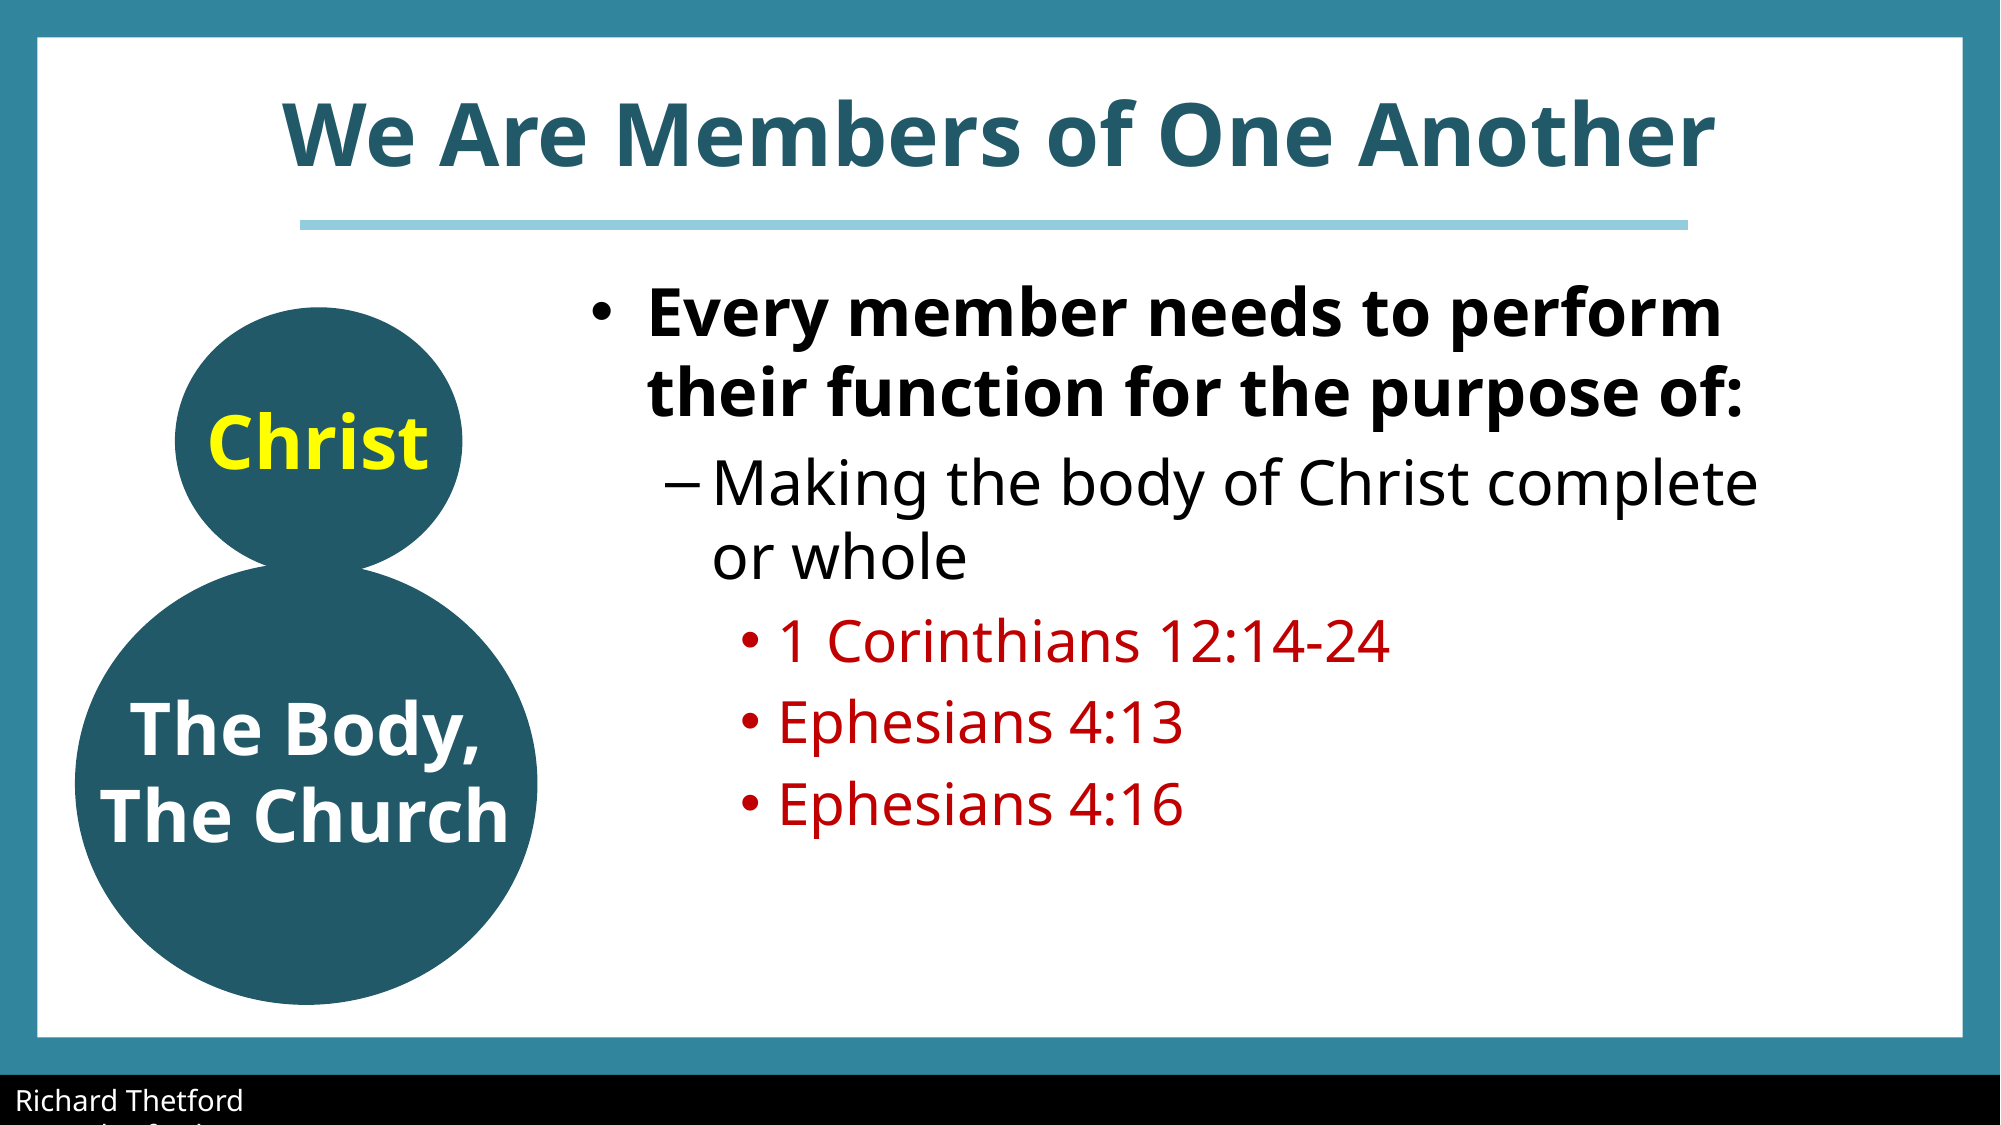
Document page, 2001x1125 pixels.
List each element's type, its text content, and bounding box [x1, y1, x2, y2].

text_box The Body, The Church [74, 674, 538, 865]
text_box [102, 565, 510, 674]
text_box [184, 305, 453, 387]
text_box Christ [174, 387, 463, 493]
text_box [0, 0, 40, 1035]
text_box [88, 865, 524, 1007]
list Every member needs to perform their function for the purpose of: Making the body of Christ complete or whole 1 Corinthians 12:14-24 Ephesians 4:13 Ephesians 4:16 [575, 262, 1788, 1035]
text_box Richard Thetford www.thetfordcountry.com [0, 1074, 2000, 1125]
text_box [0, 1035, 2000, 1074]
text_box [23, 0, 1977, 40]
text_box [1960, 0, 2000, 1035]
title We Are Members of One Another [40, 40, 1960, 225]
text_box [183, 493, 454, 578]
